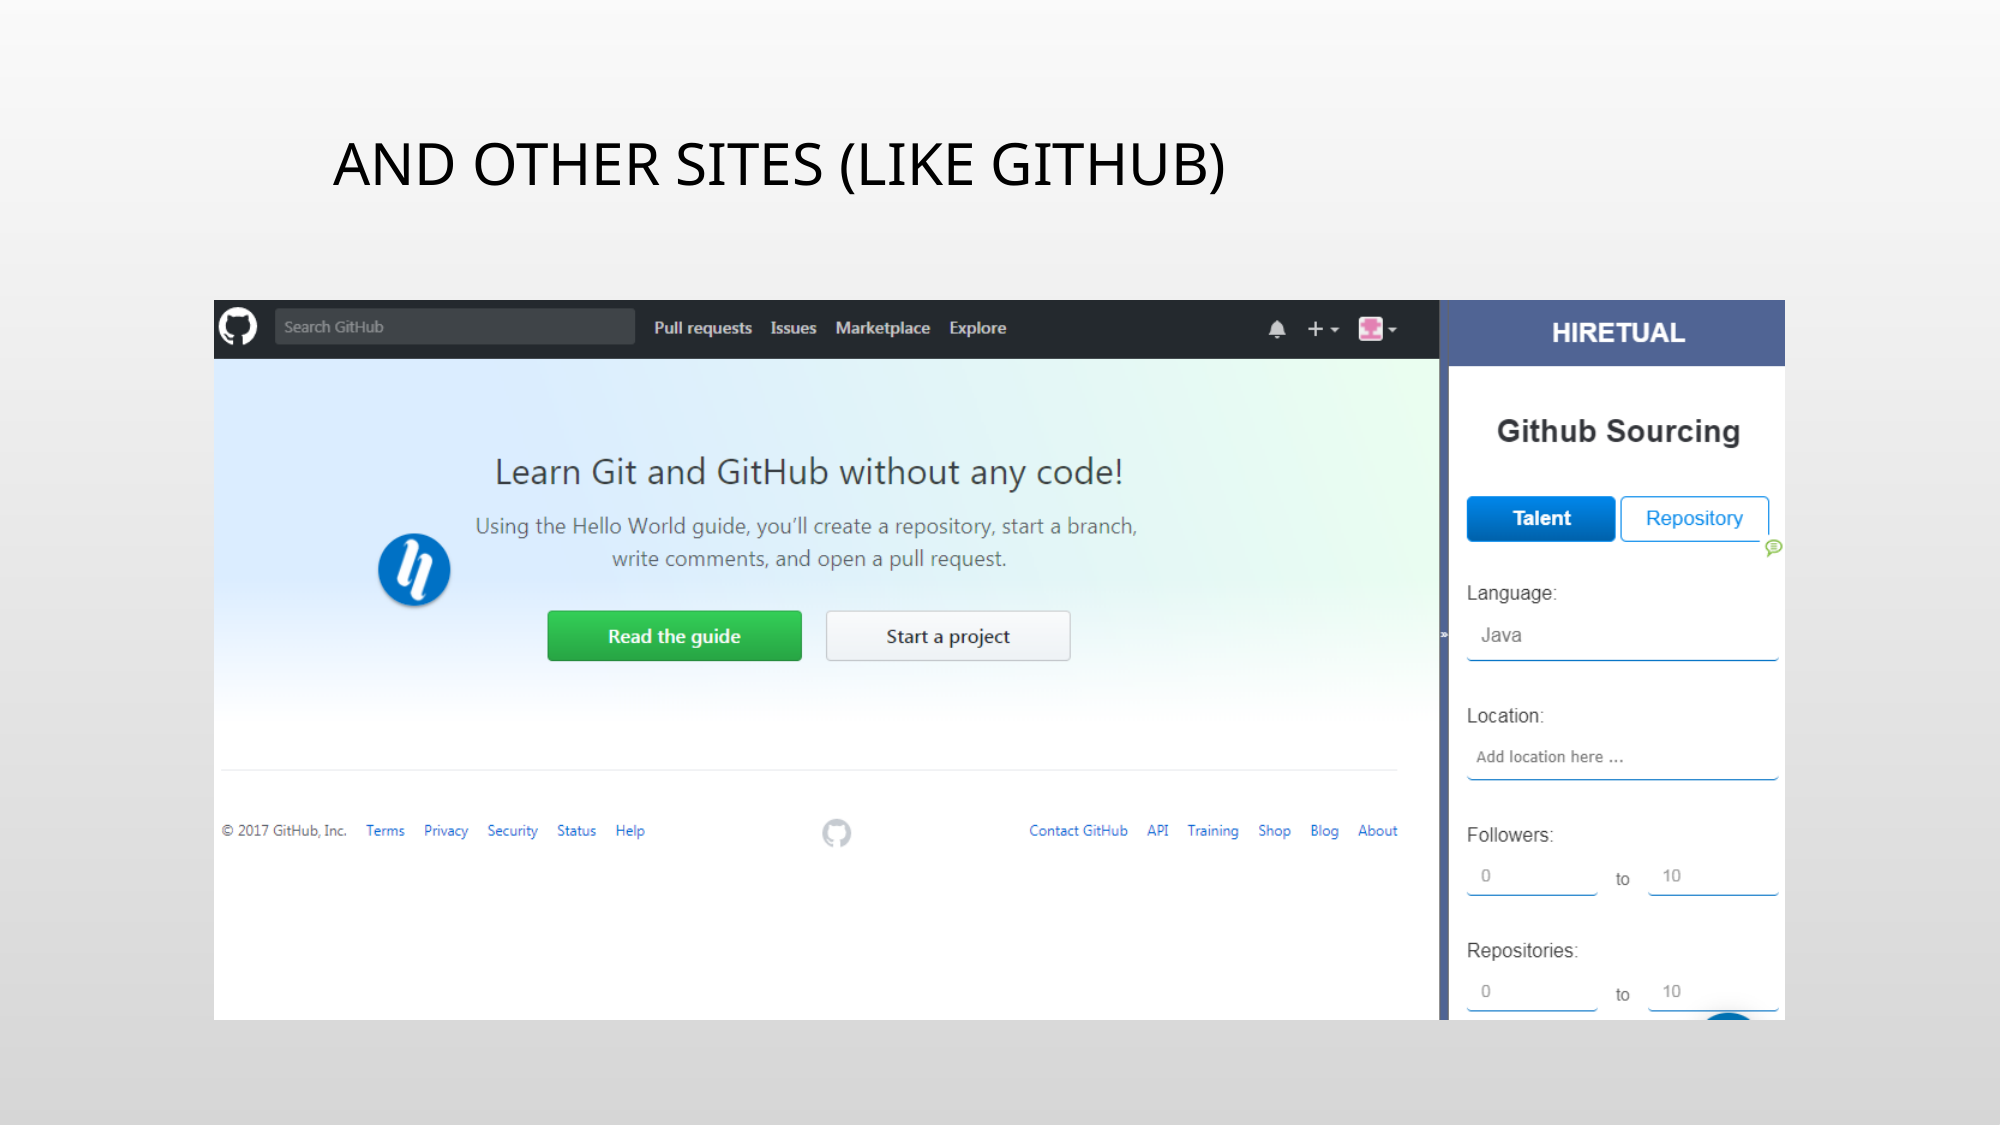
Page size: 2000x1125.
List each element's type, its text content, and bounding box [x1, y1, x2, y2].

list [214, 300, 1785, 1020]
title And other sites (like Github) [318, 105, 1698, 228]
